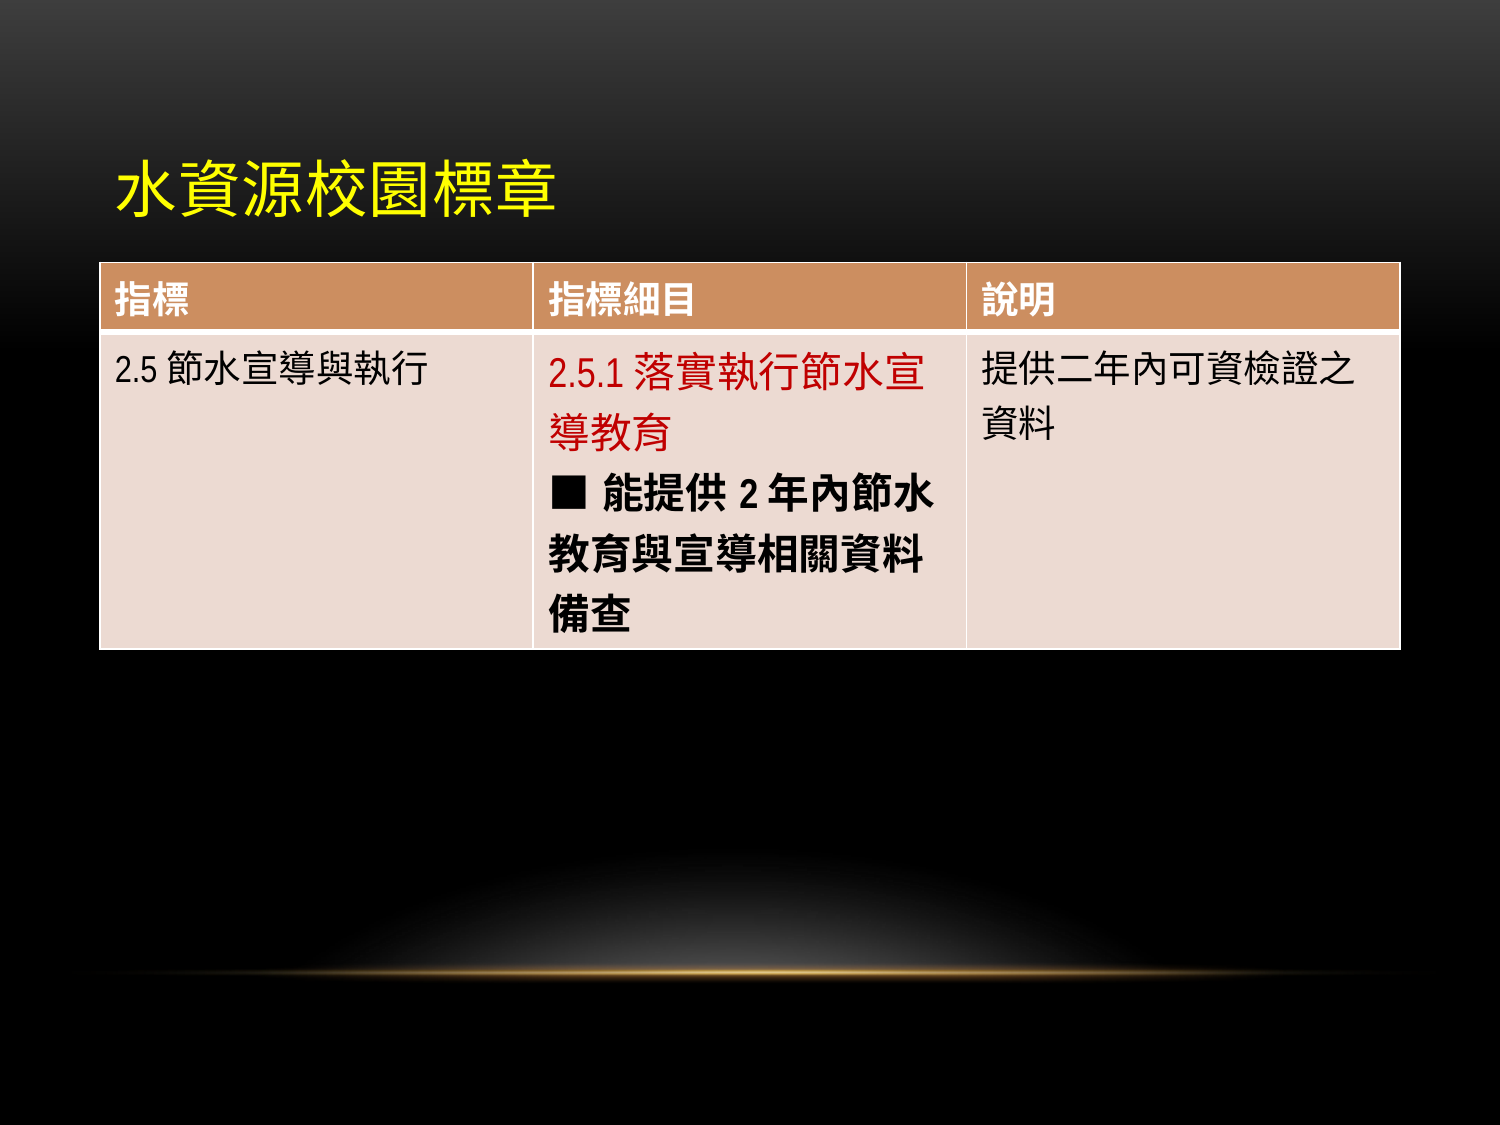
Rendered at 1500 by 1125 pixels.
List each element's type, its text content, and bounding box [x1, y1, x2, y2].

table_header 指標 [101, 263, 532, 329]
table_header 說明 [967, 263, 1399, 329]
table_cell 2.5.1落實執行節水宣導教育 ■能提供2年內節水教育與宣導相關資料備查 [534, 335, 966, 648]
table_cell 提供二年內可資檢證之資料 [967, 335, 1399, 648]
table_cell 2.5節水宣導與執行 [101, 335, 532, 648]
title 水資源校園標章 [99, 45, 1400, 233]
table_header 指標細目 [534, 263, 966, 329]
picture [0, 0, 1500, 1125]
